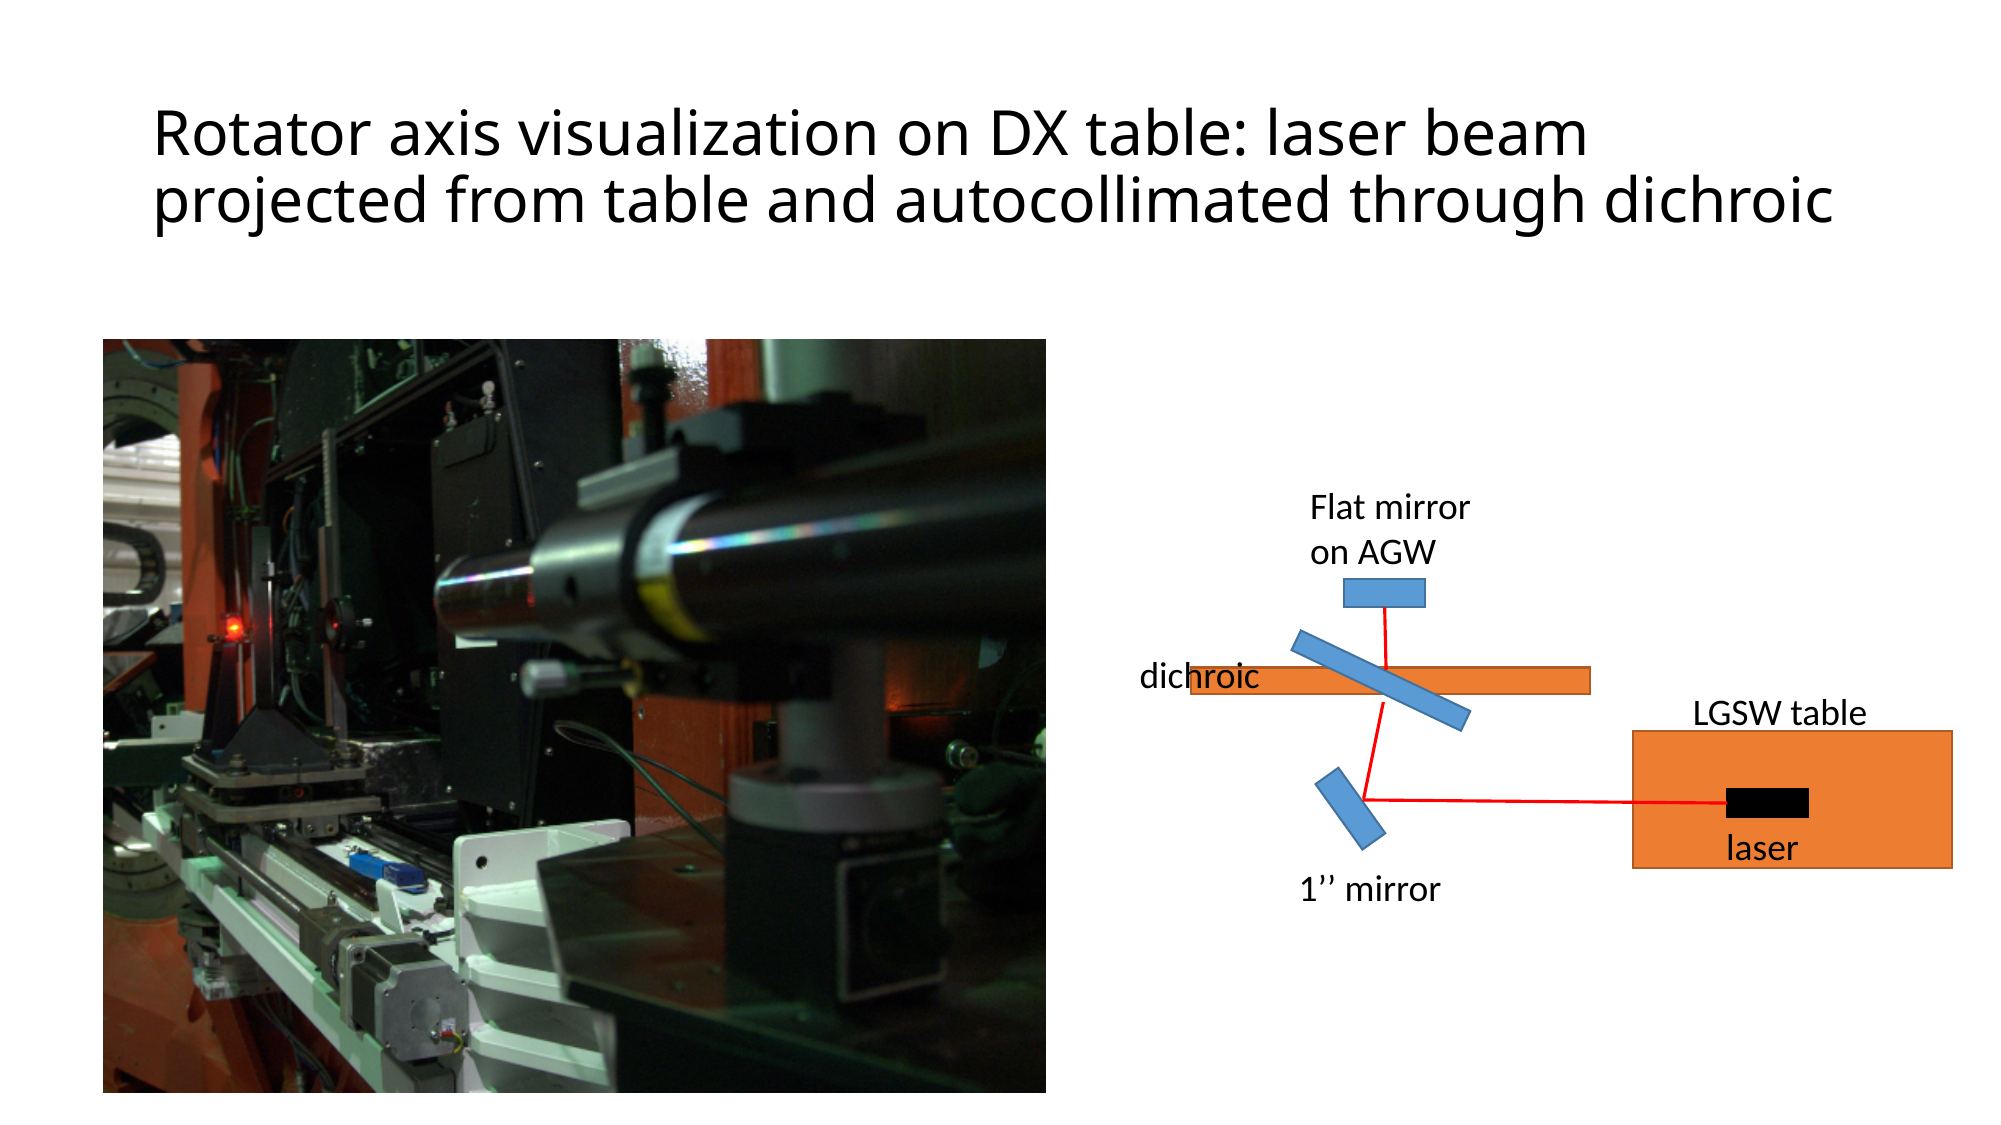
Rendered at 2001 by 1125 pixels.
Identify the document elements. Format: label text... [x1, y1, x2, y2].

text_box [1124, 474, 1952, 917]
picture [103, 339, 1046, 1093]
title Rotator axis visualization on DX table: laser beam projected from table and autocollimated through dichroic [137, 59, 1863, 278]
